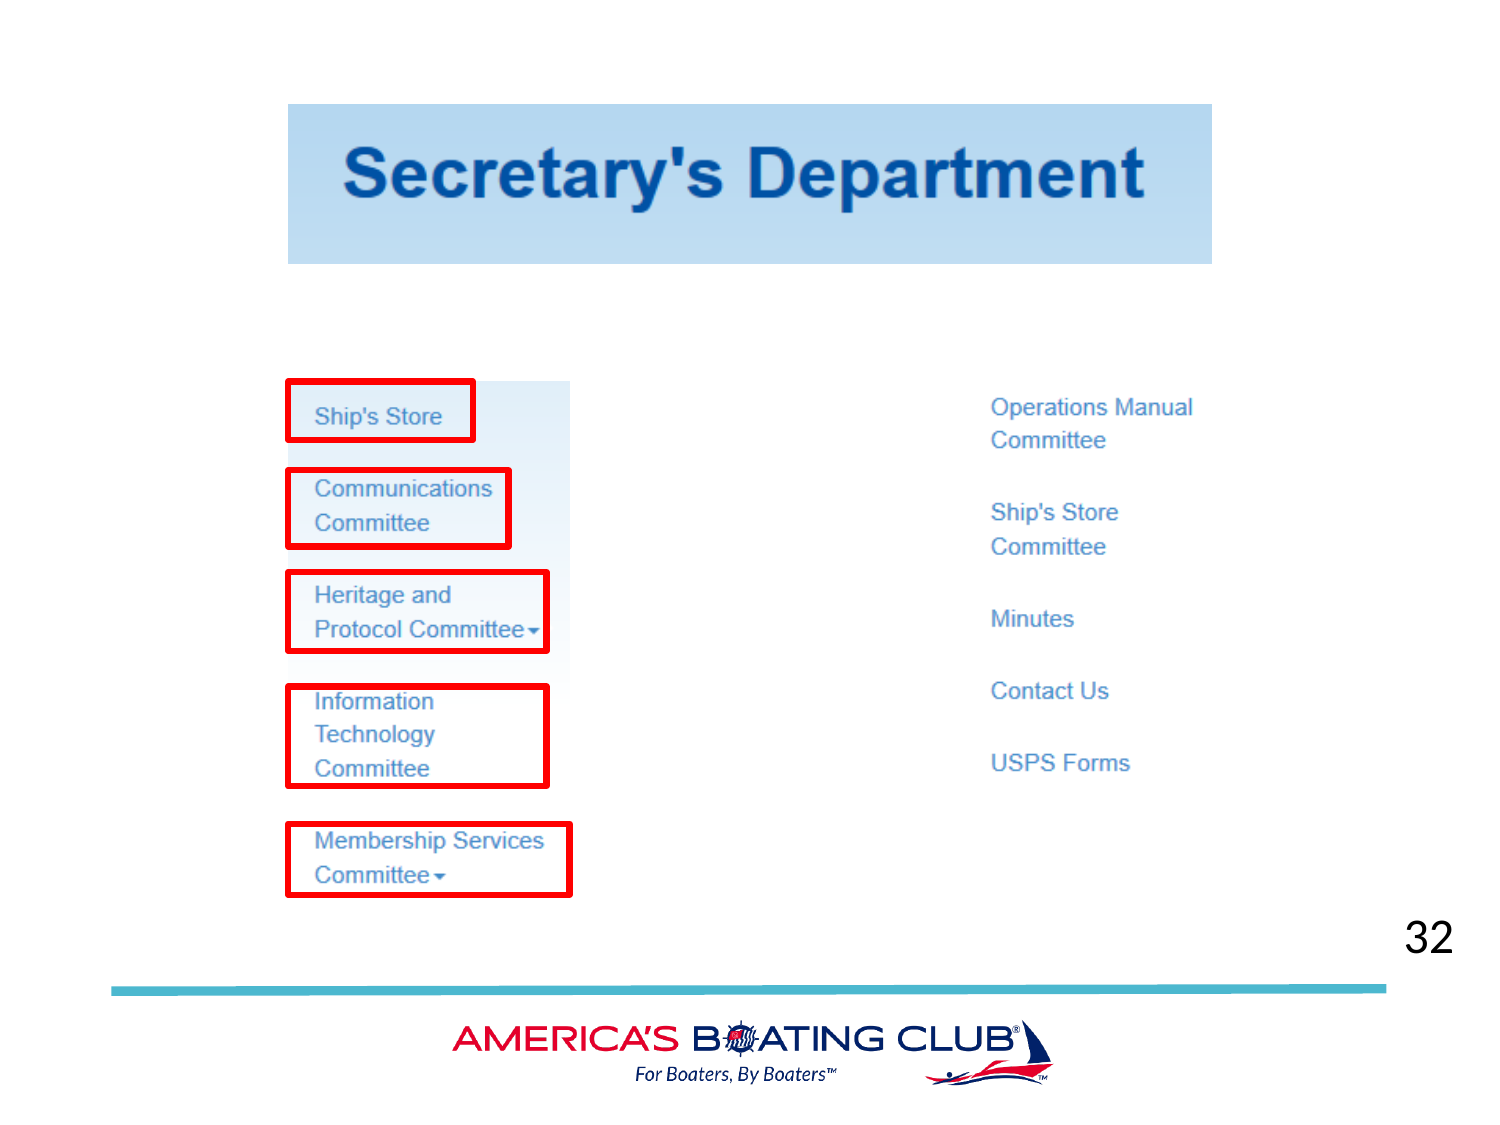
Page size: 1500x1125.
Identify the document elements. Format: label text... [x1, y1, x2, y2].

picture [287, 381, 570, 913]
picture [972, 381, 1212, 787]
picture [287, 103, 1212, 264]
picture [427, 1001, 1076, 1110]
text_box 32 [1388, 895, 1469, 971]
